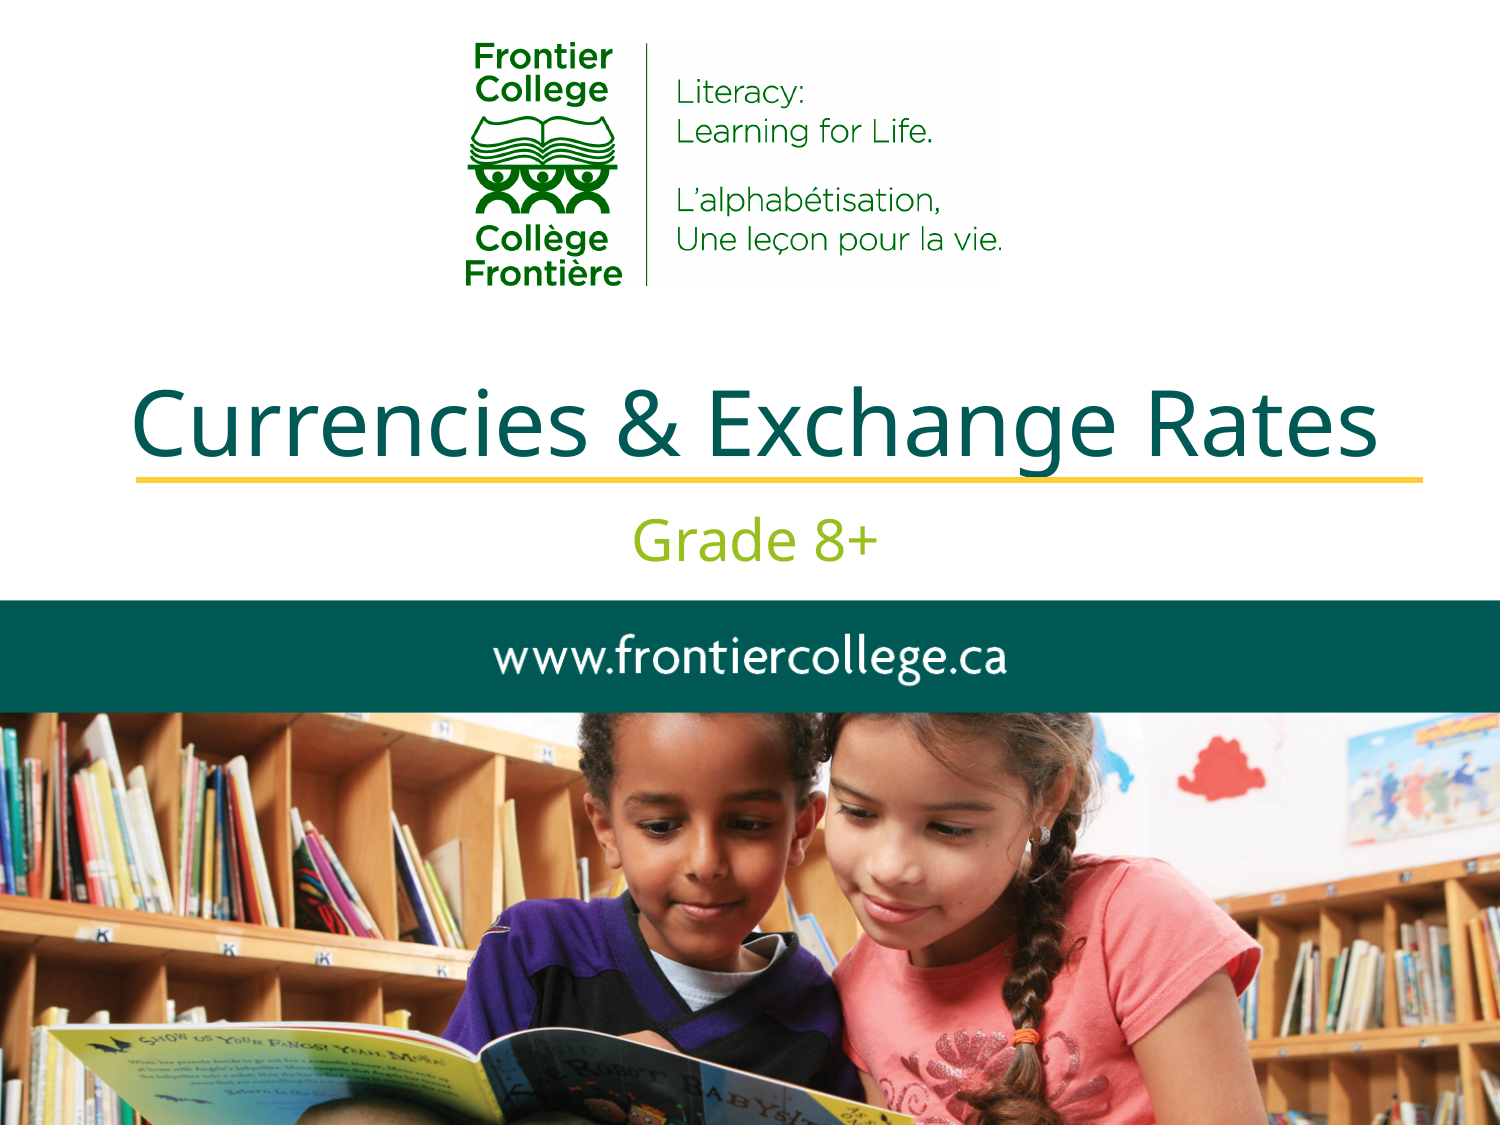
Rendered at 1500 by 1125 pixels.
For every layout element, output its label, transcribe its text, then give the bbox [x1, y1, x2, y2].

subtitle Grade 8+ [64, 503, 1447, 579]
picture [0, 0, 1500, 1125]
title Currencies & Exchange Rates [64, 339, 1447, 503]
